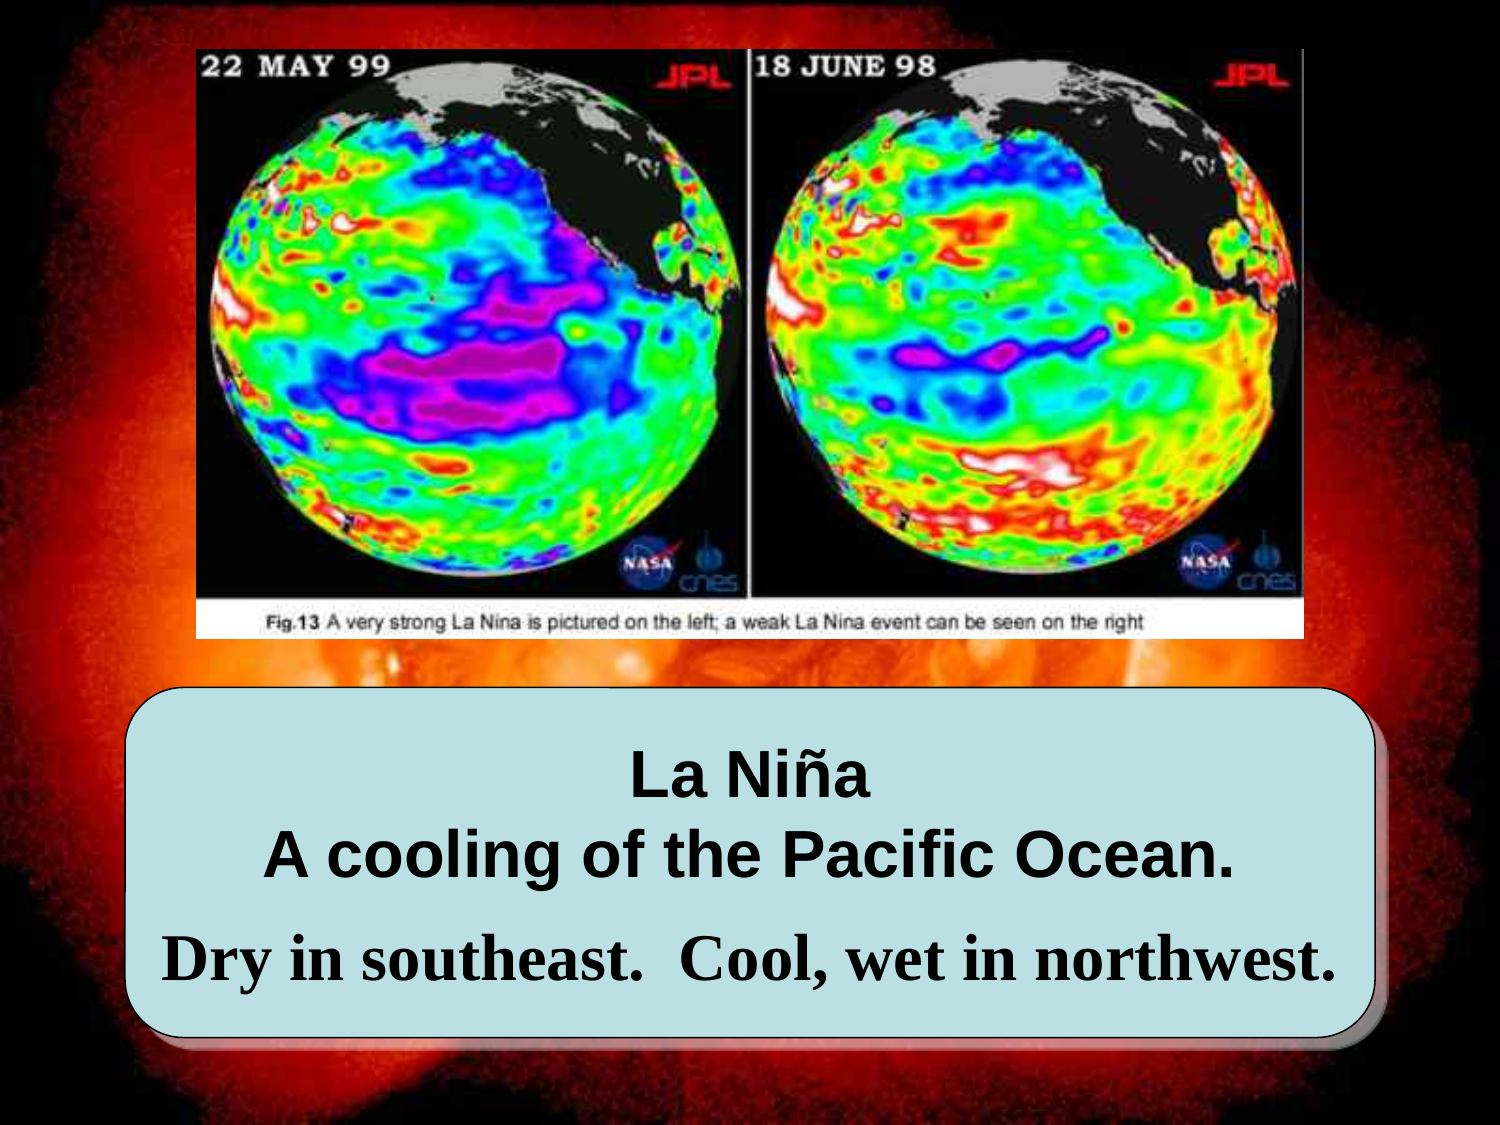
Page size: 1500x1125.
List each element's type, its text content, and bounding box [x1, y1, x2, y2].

picture [0, 0, 1500, 1125]
text_box La Niña A cooling of the Pacific Ocean. Dry in southeast. Cool, wet in northwest. [124, 687, 1376, 1038]
